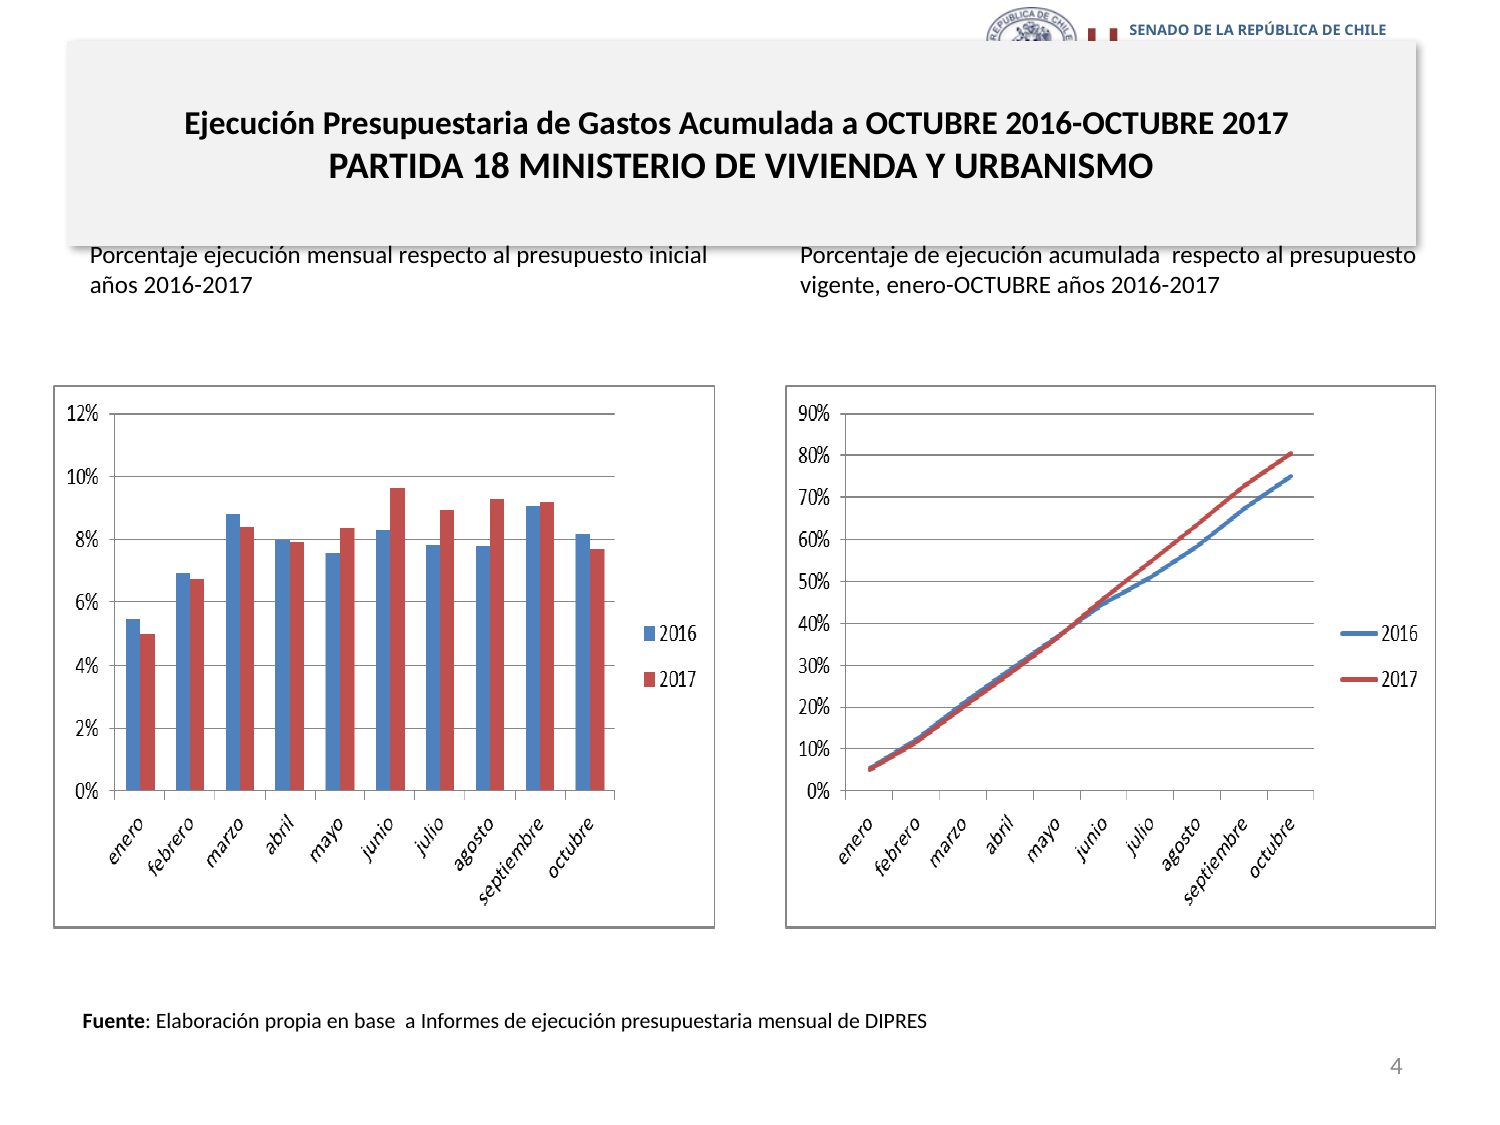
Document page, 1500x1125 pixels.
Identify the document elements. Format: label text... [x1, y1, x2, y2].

text_box Porcentaje ejecución mensual respecto al presupuesto inicial años 2016-2017 [75, 231, 738, 303]
picture [986, 7, 1079, 41]
text_box Porcentaje de ejecución acumulada respecto al presupuesto vigente, enero-OCTUBRE años 2016-2017 [785, 231, 1449, 303]
slide_number 4 [1067, 1035, 1418, 1095]
picture [785, 385, 1436, 929]
picture [52, 385, 715, 929]
footer Fuente: Elaboración propia en base a Informes de ejecución presupuestaria mensual de DIPRES [67, 999, 1447, 1047]
title Ejecución Presupuestaria de Gastos Acumulada a OCTUBRE 2016-OCTUBRE 2017 PARTIDA 18 MINISTERIO DE VIVIENDA Y URBANISMO [67, 41, 1415, 246]
